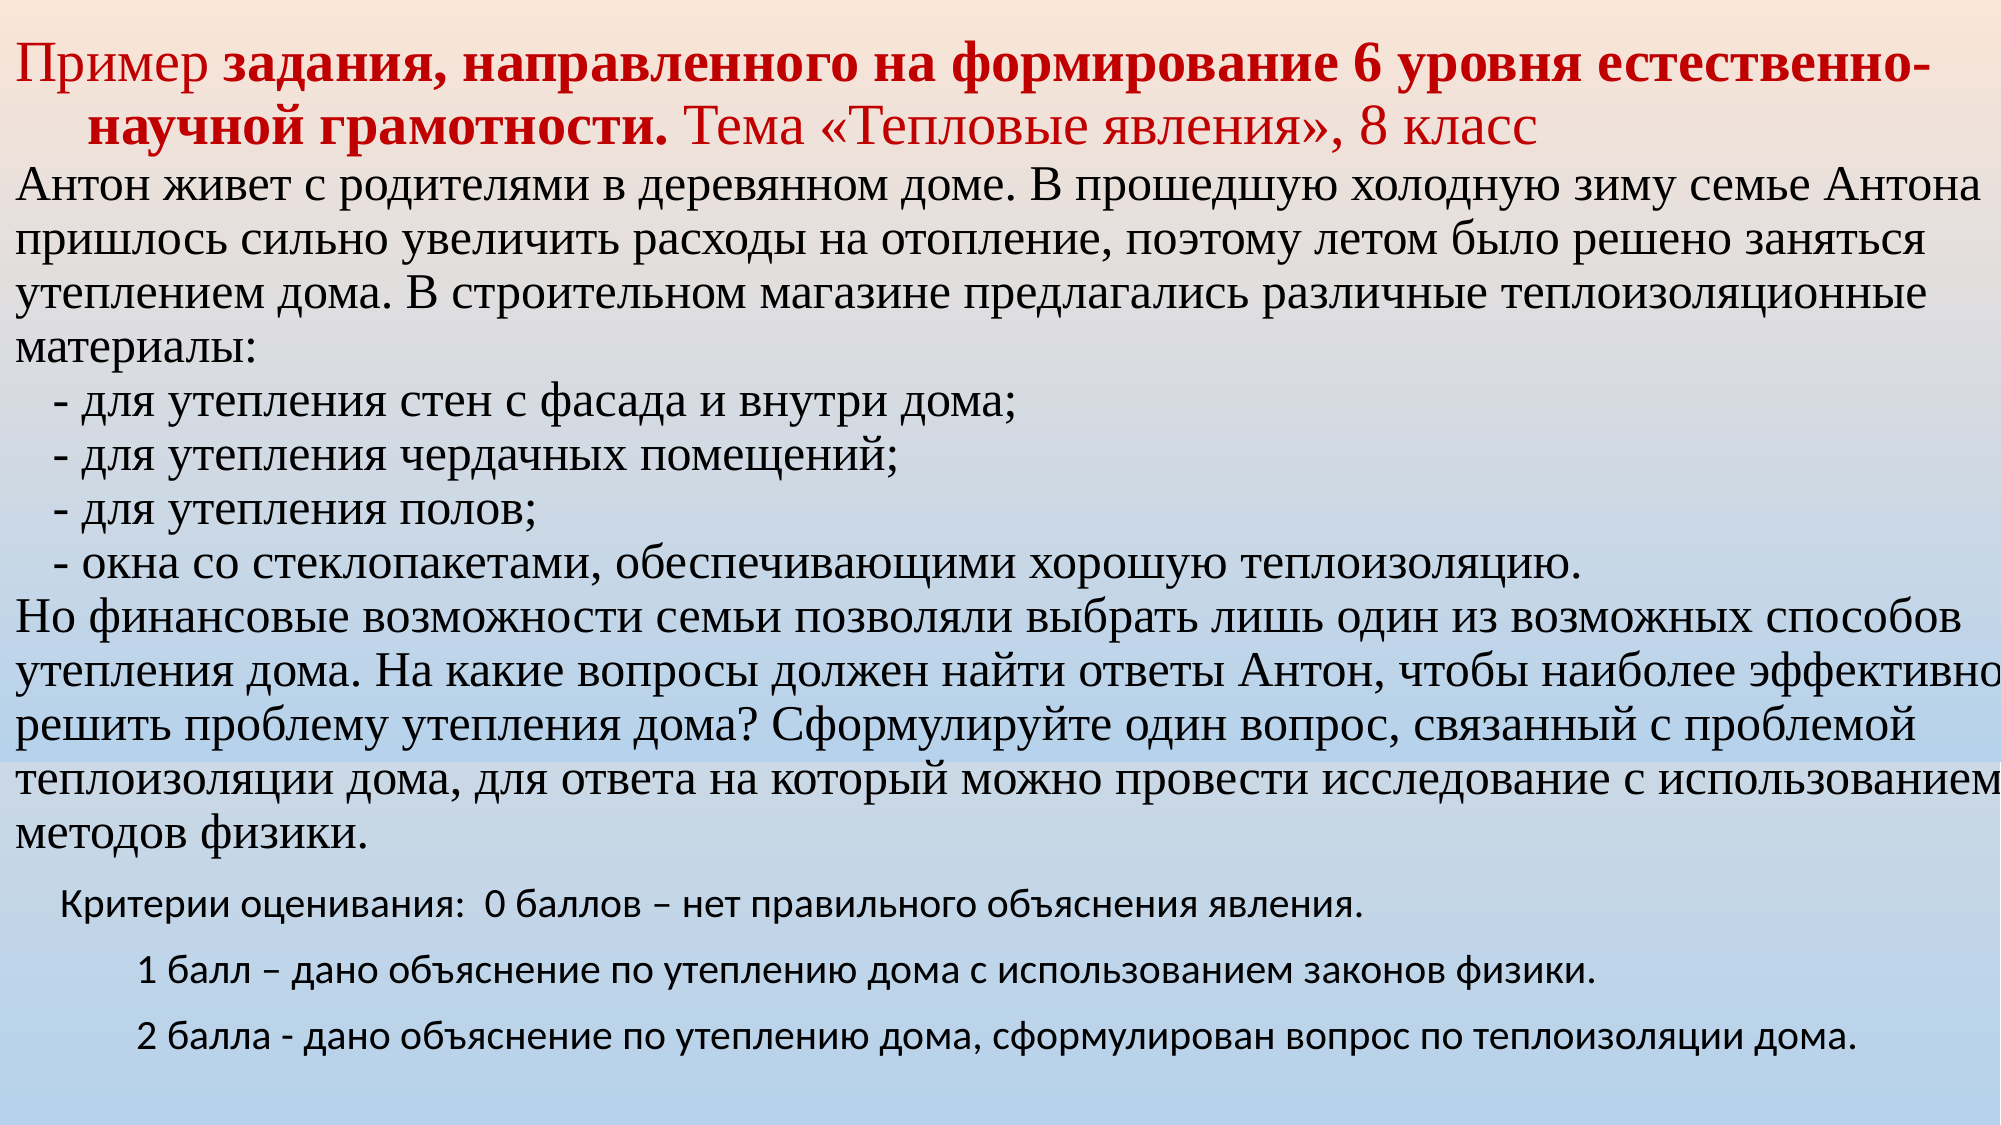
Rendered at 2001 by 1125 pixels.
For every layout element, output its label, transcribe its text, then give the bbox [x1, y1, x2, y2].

list Критерии оценивания: 0 баллов – нет правильного объяснения явления. 1 балл – дано объяснение по утеплению дома с использованием законов физики. 2 балла - дано объяснение по утеплению дома, сформулирован вопрос по теплоизоляции дома. [45, 874, 1924, 1098]
title Пример задания, направленного на формирование 6 уровня естественно- научной грамотности. Тема «Тепловые явления», 8 класс Антон живет с родителями в деревянном доме. В прошедшую холодную зиму семье Антона пришлось сильно увеличить расходы на отопление, поэтому летом было решено заняться утеплением дома. В строительном магазине предлагались различные теплоизоляционные материалы: - для утепления стен с фасада и внутри дома; - для утепления чердачных помещений; - для утепления полов; - окна со стеклопакетами, обеспечивающими хорошую теплоизоляцию. Но финансовые возможности семьи позволяли выбрать лишь один из возможных способов утепления дома. На какие вопросы должен найти ответы Антон, чтобы наиболее эффективно решить проблему утепления дома? Сформулируйте один вопрос, связанный с проблемой теплоизоляции дома, для ответа на который можно провести исследование с использованием методов физики. [0, 0, 2000, 762]
